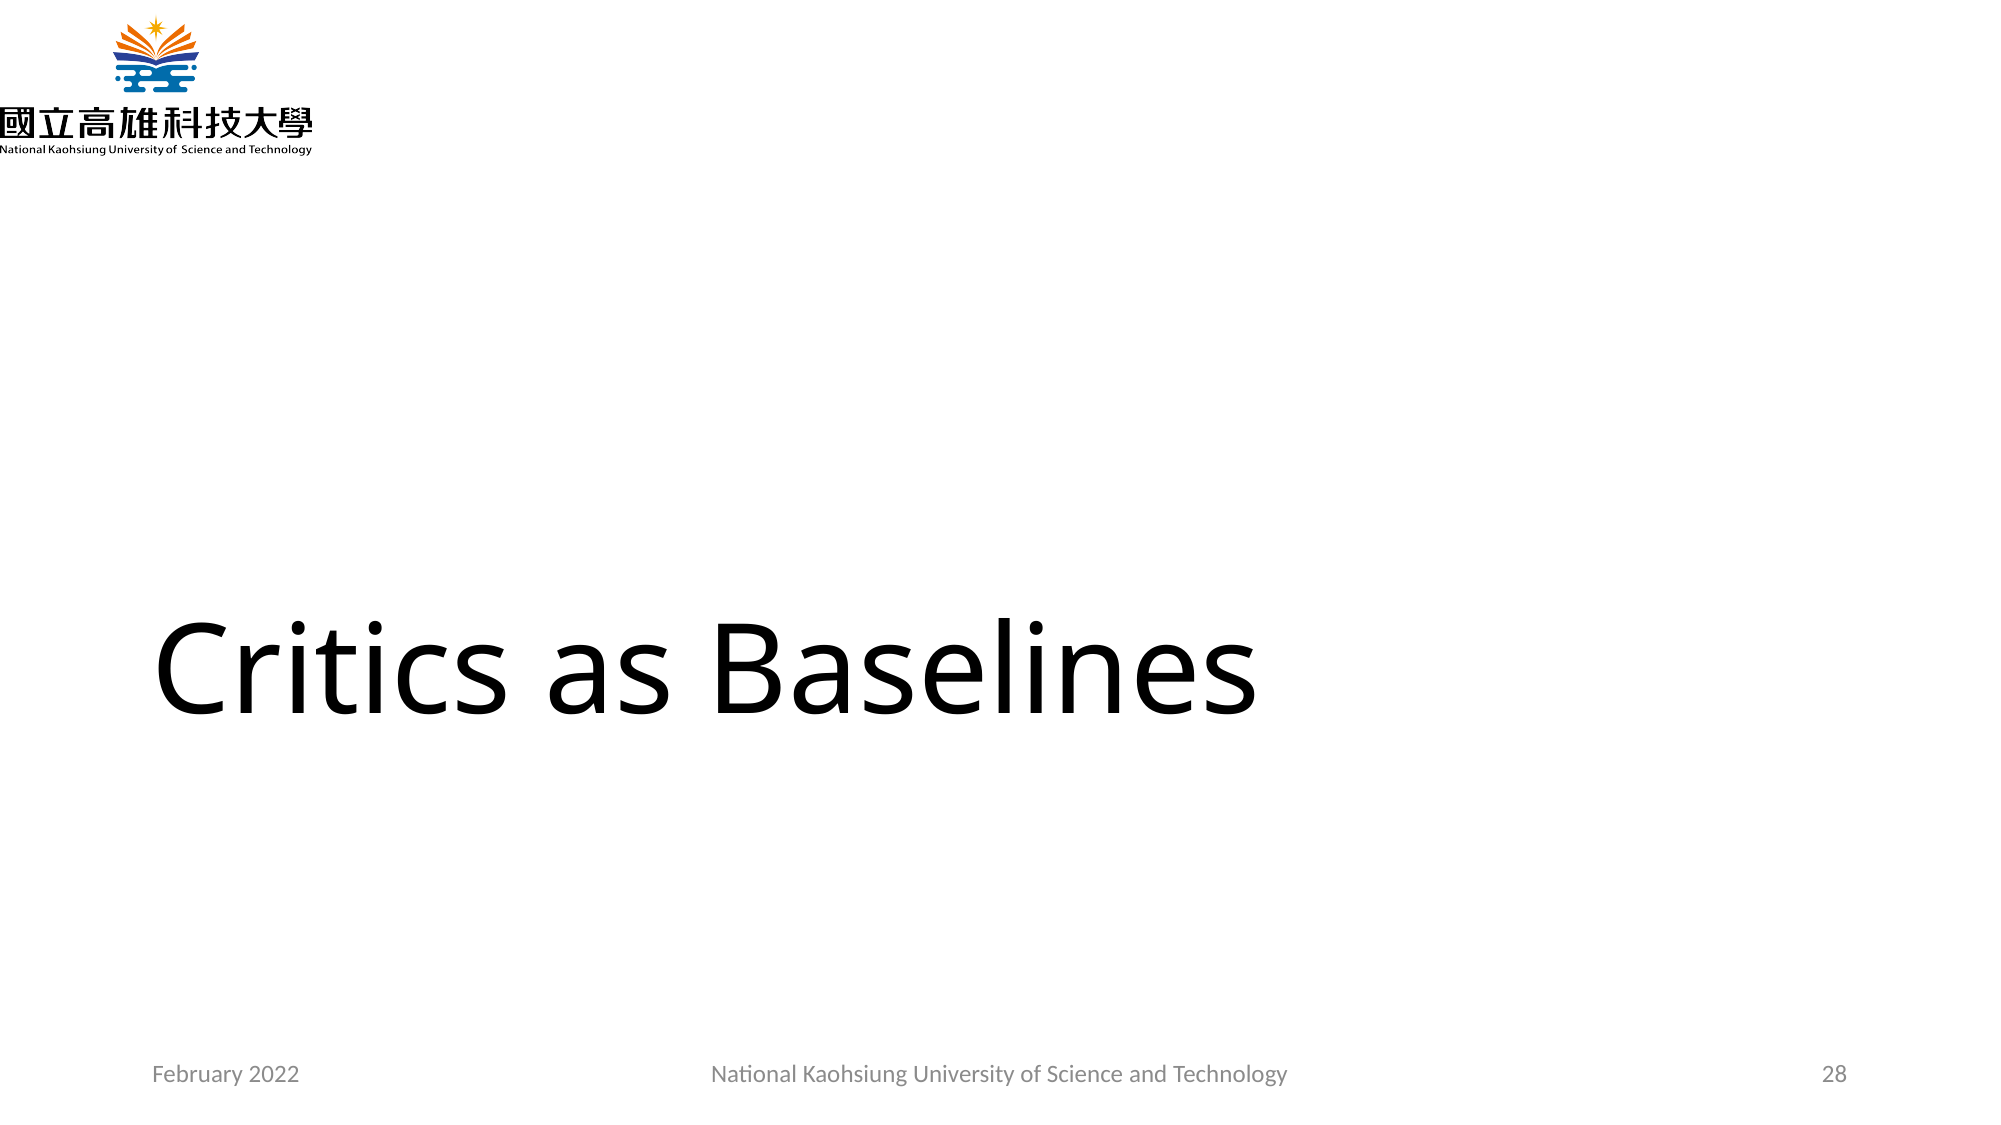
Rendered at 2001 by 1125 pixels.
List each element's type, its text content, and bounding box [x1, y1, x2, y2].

footer National Kaohsiung University of Science and Technology [662, 1042, 1338, 1103]
slide_number 28 [1412, 1042, 1863, 1103]
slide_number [137, 1042, 588, 1103]
picture [0, 13, 312, 156]
title Critics as Baselines [136, 280, 1862, 749]
